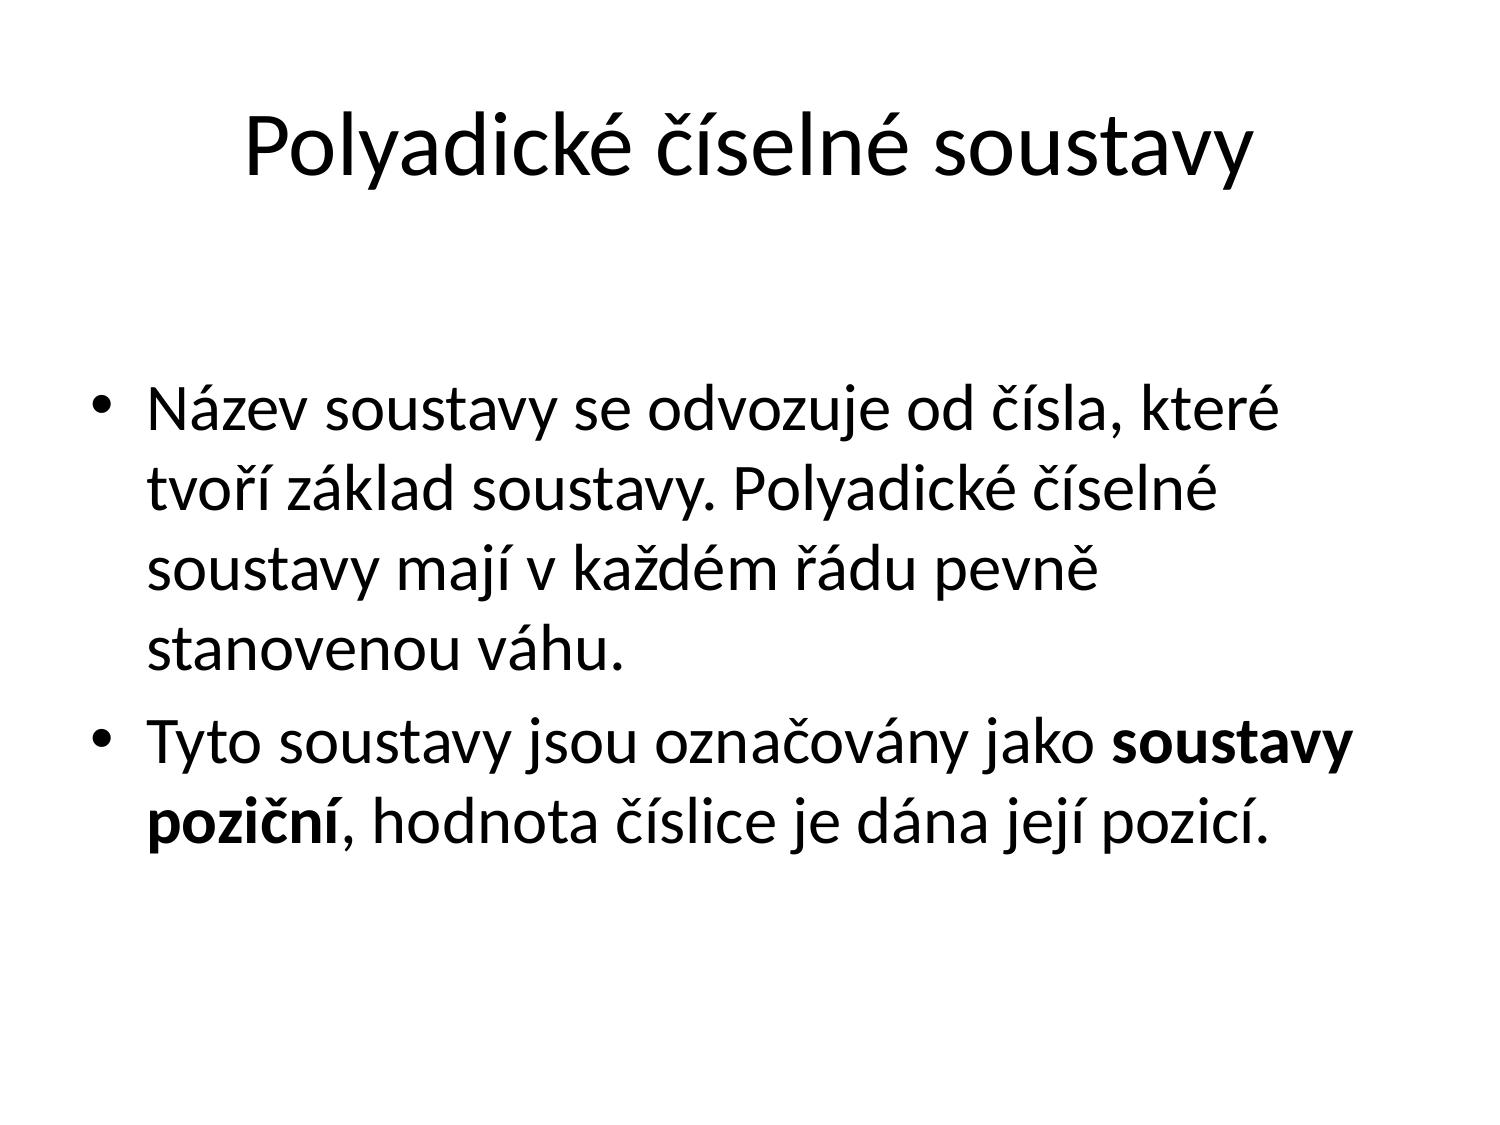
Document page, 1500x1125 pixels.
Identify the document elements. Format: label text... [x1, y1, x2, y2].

title Polyadické číselné soustavy [75, 45, 1425, 233]
list Název soustavy se odvozuje od čísla, které tvoří základ soustavy. Polyadické číselné soustavy mají v každém řádu pevně stanovenou váhu. Tyto soustavy jsou označovány jako soustavy poziční, hodnota číslice je dána její pozicí. [75, 262, 1425, 1005]
